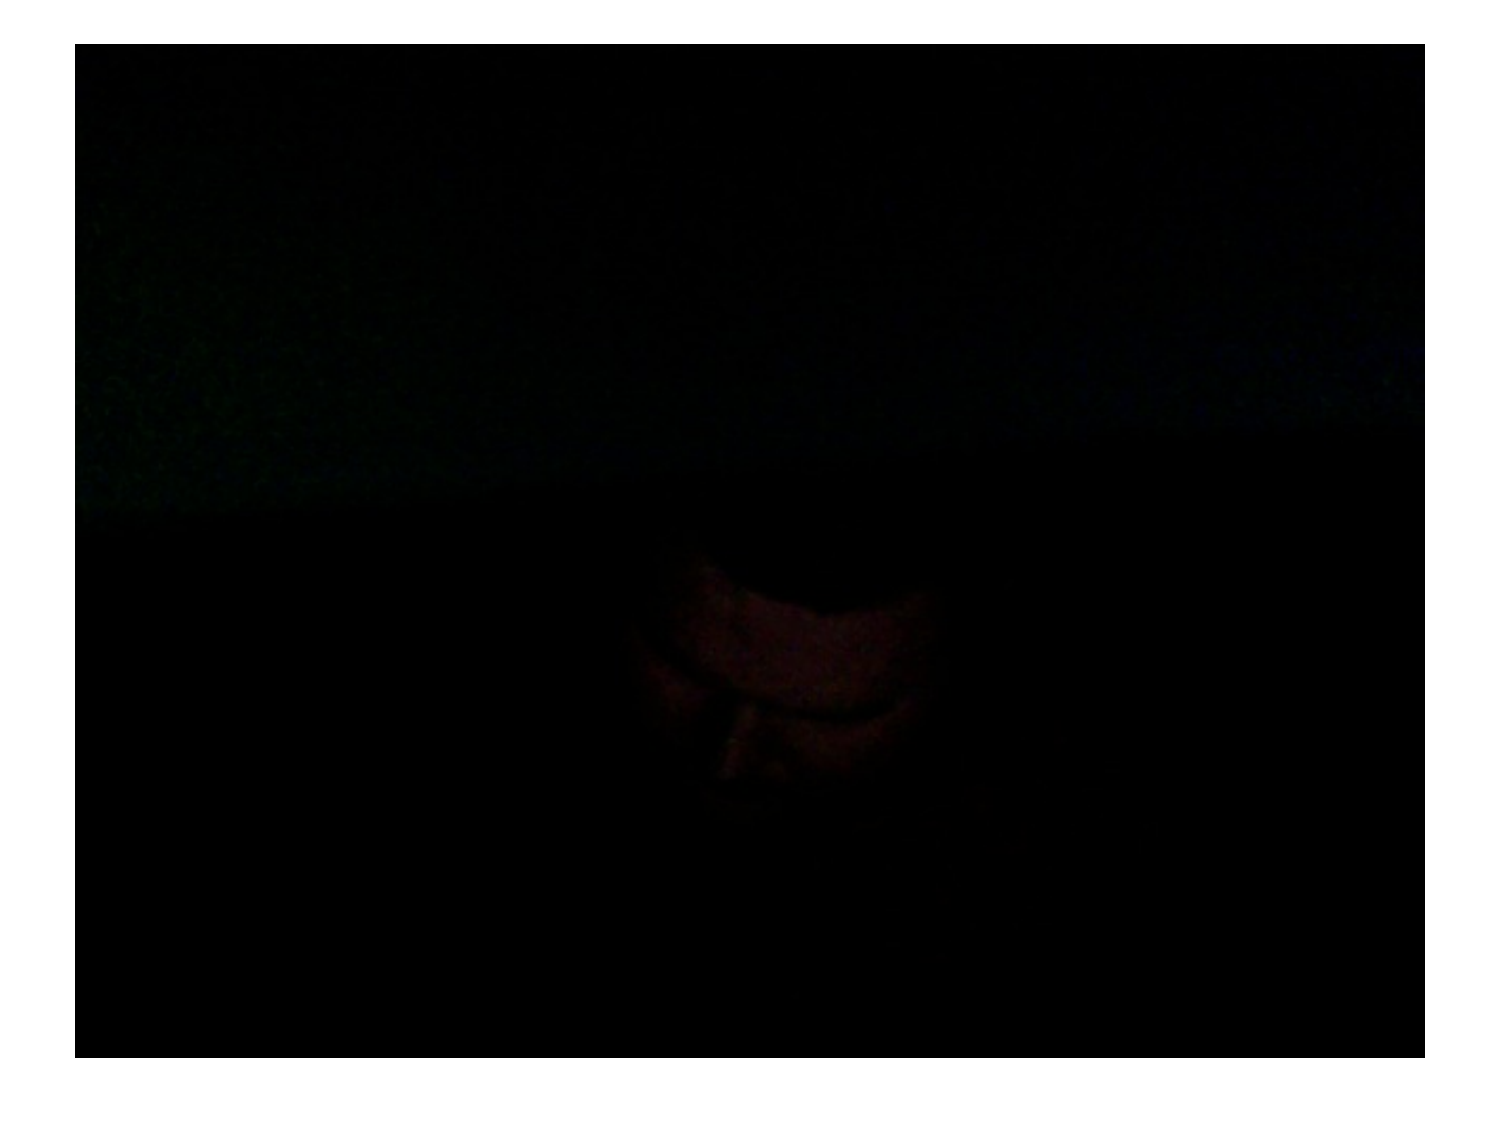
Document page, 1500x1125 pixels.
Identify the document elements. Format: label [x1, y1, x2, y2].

picture [74, 44, 1426, 1058]
